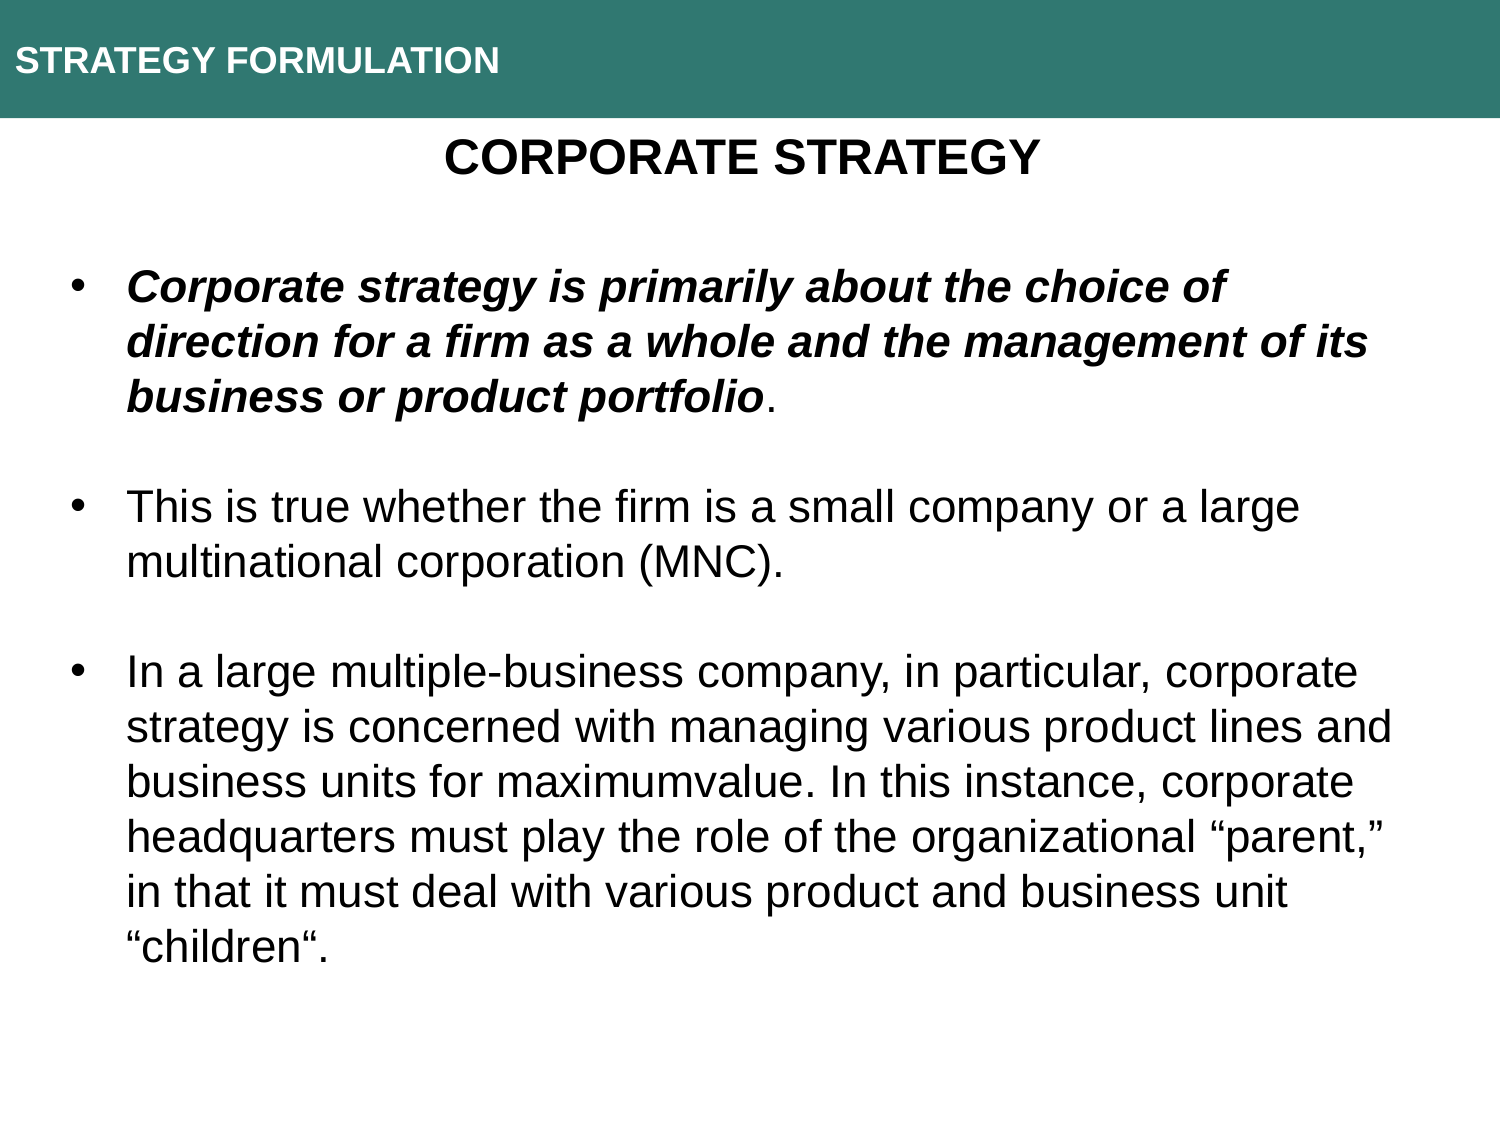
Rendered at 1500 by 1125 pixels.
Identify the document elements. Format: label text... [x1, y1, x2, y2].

text_box Corporate strategy is primarily about the choice of direction for a firm as a whole and the management of its business or product portfolio. This is true whether the firm is a small company or a large multinational corporation (MNC). In a large multiple-business company, in particular, corporate strategy is concerned with managing various product lines and business units for maximumvalue. In this instance, corporate headquarters must play the role of the organizational “parent,” in that it must deal with various product and business unit “children“. [55, 249, 1446, 1080]
text_box Strategy Formulation [0, 0, 1500, 120]
text_box Corporate Strategy [55, 117, 1444, 193]
